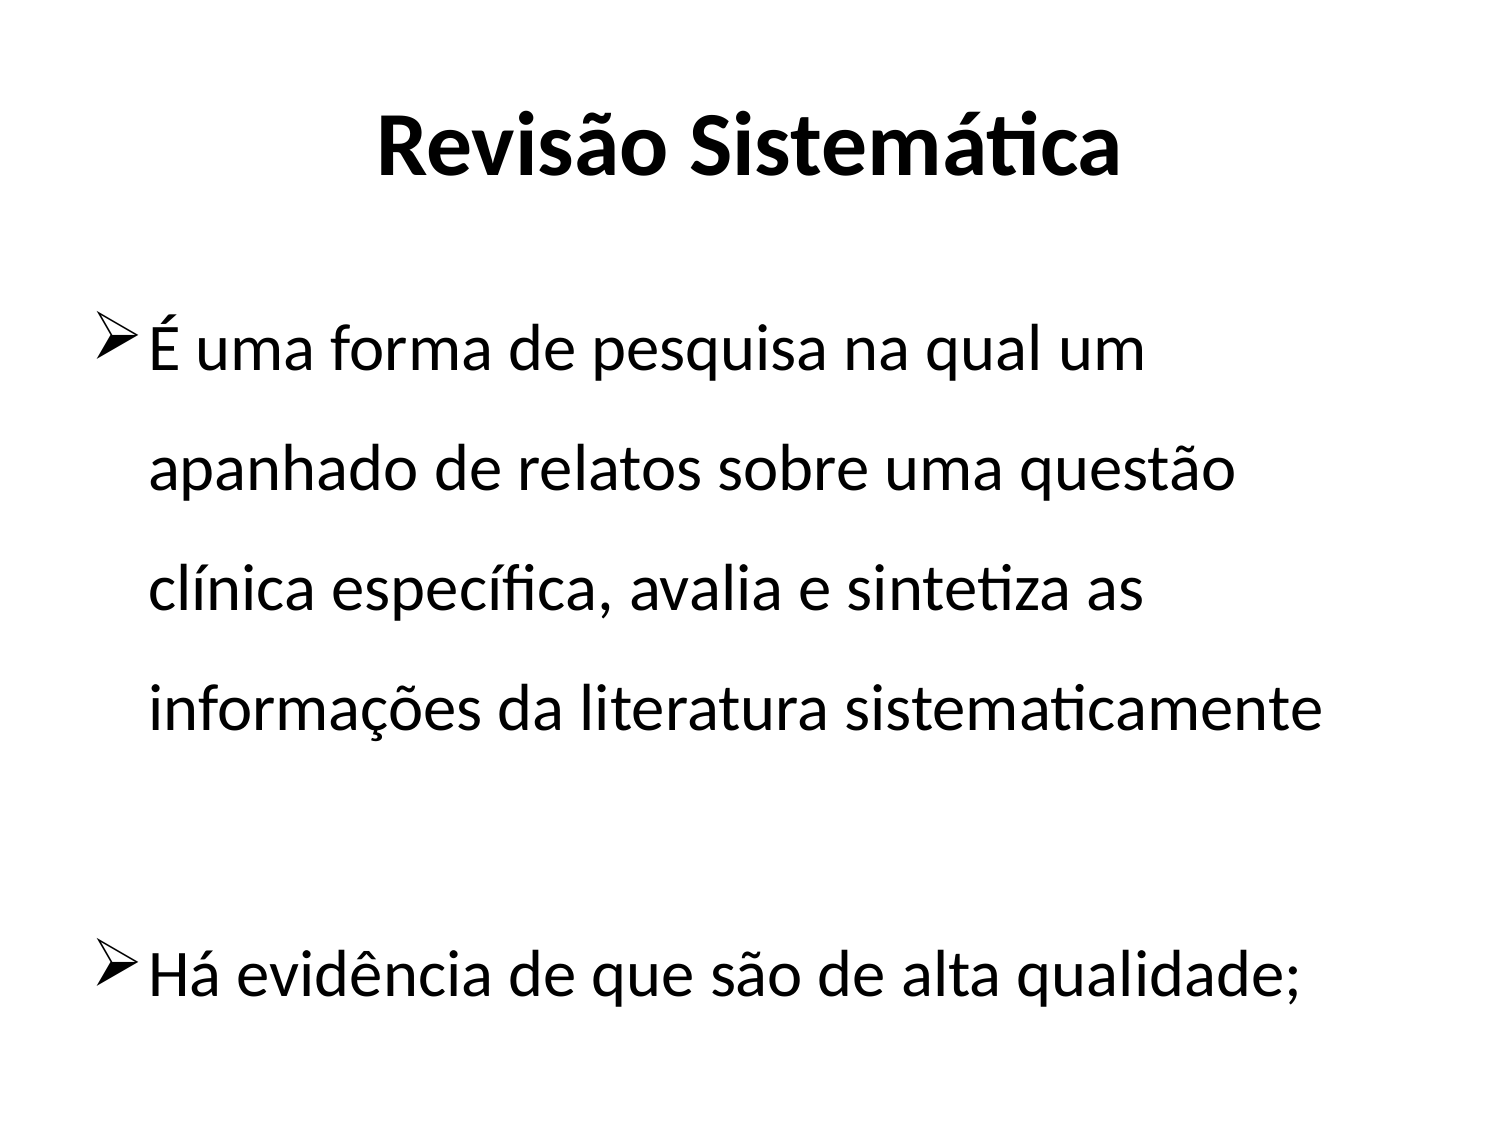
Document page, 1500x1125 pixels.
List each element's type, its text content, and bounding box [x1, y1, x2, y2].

list É uma forma de pesquisa na qual um apanhado de relatos sobre uma questão clínica específica, avalia e sintetiza as informações da literatura sistematicamente Há evidência de que são de alta qualidade; [76, 255, 1428, 1000]
title Revisão Sistemática [74, 44, 1426, 233]
